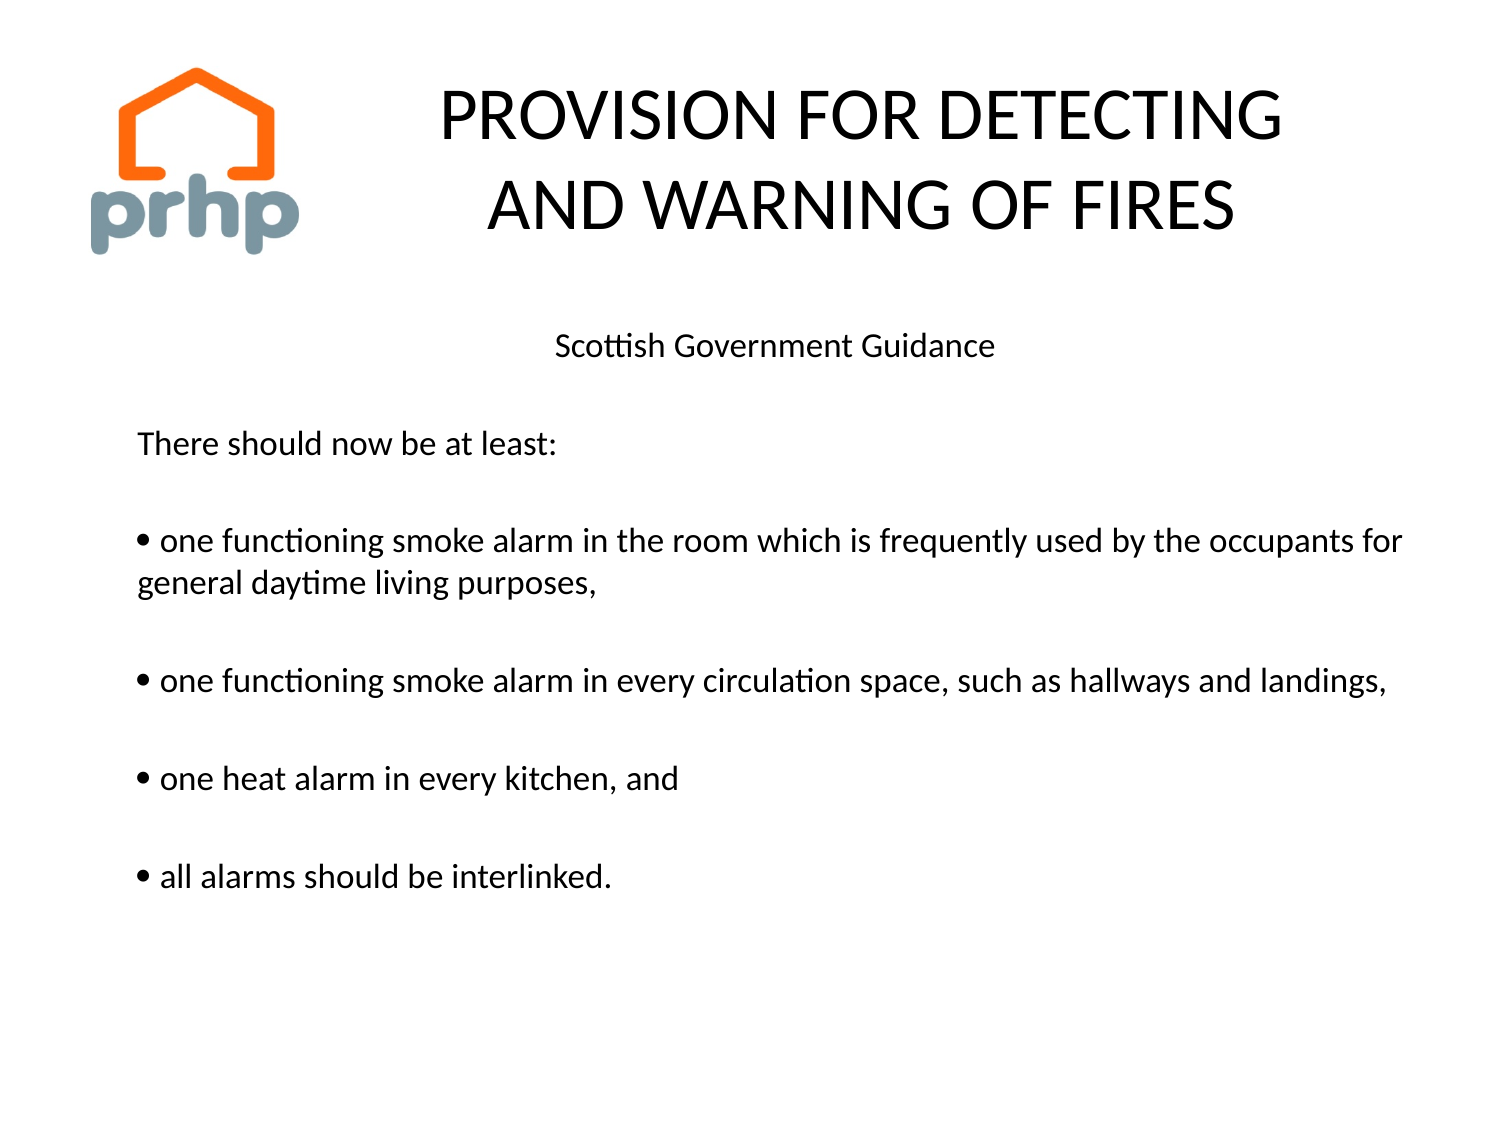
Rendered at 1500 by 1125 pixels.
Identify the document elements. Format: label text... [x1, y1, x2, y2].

title PROVISION FOR DETECTING AND WARNING OF FIRES [395, 78, 1329, 231]
list Scottish Government Guidance There should now be at least:  one functioning smoke alarm in the room which is frequently used by the occupants for general daytime living purposes,  one functioning smoke alarm in every circulation space, such as hallways and landings,  one heat alarm in every kitchen, and  all alarms should be interlinked. [75, 290, 1425, 1094]
picture [88, 66, 302, 256]
